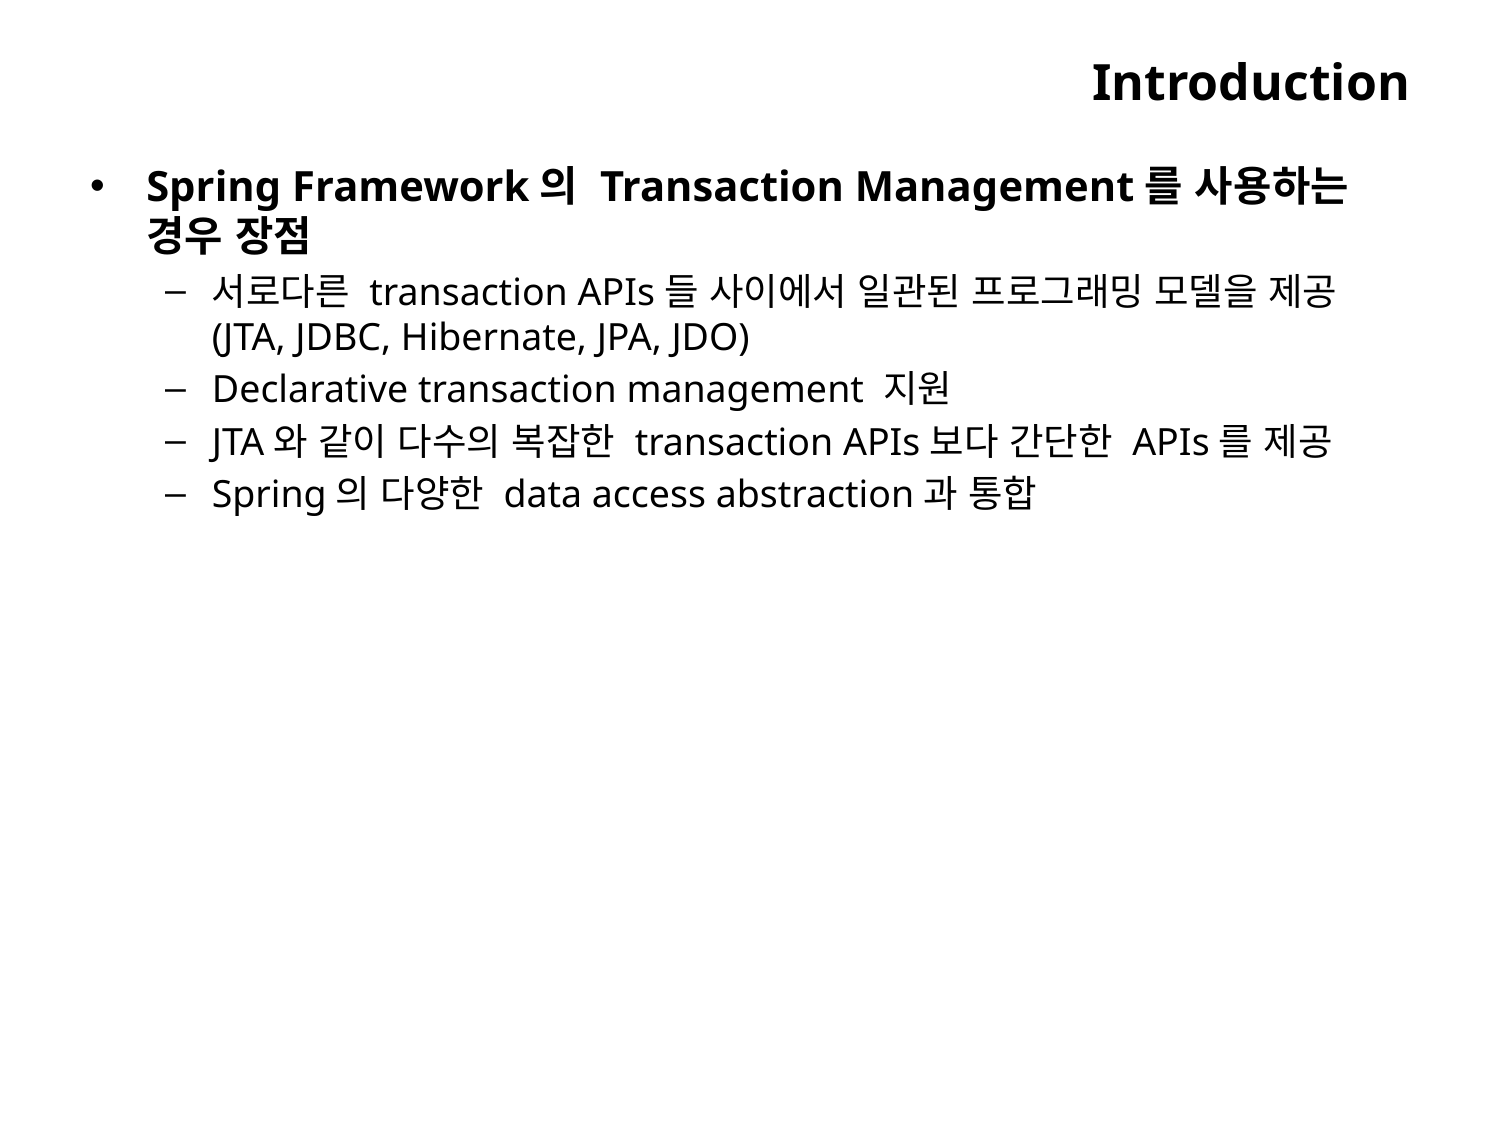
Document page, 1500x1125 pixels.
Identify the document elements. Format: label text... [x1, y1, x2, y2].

title Introduction [75, 32, 1425, 129]
list Spring Framework의 Transaction Management를 사용하는 경우 장점 서로다른 transaction APIs들 사이에서 일관된 프로그래밍 모델을 제공 (JTA, JDBC, Hibernate, JPA, JDO) Declarative transaction management 지원 JTA와 같이 다수의 복잡한 transaction APIs보다 간단한 APIs를 제공 Spring의 다양한 data access abstraction과 통합 [75, 152, 1425, 1005]
